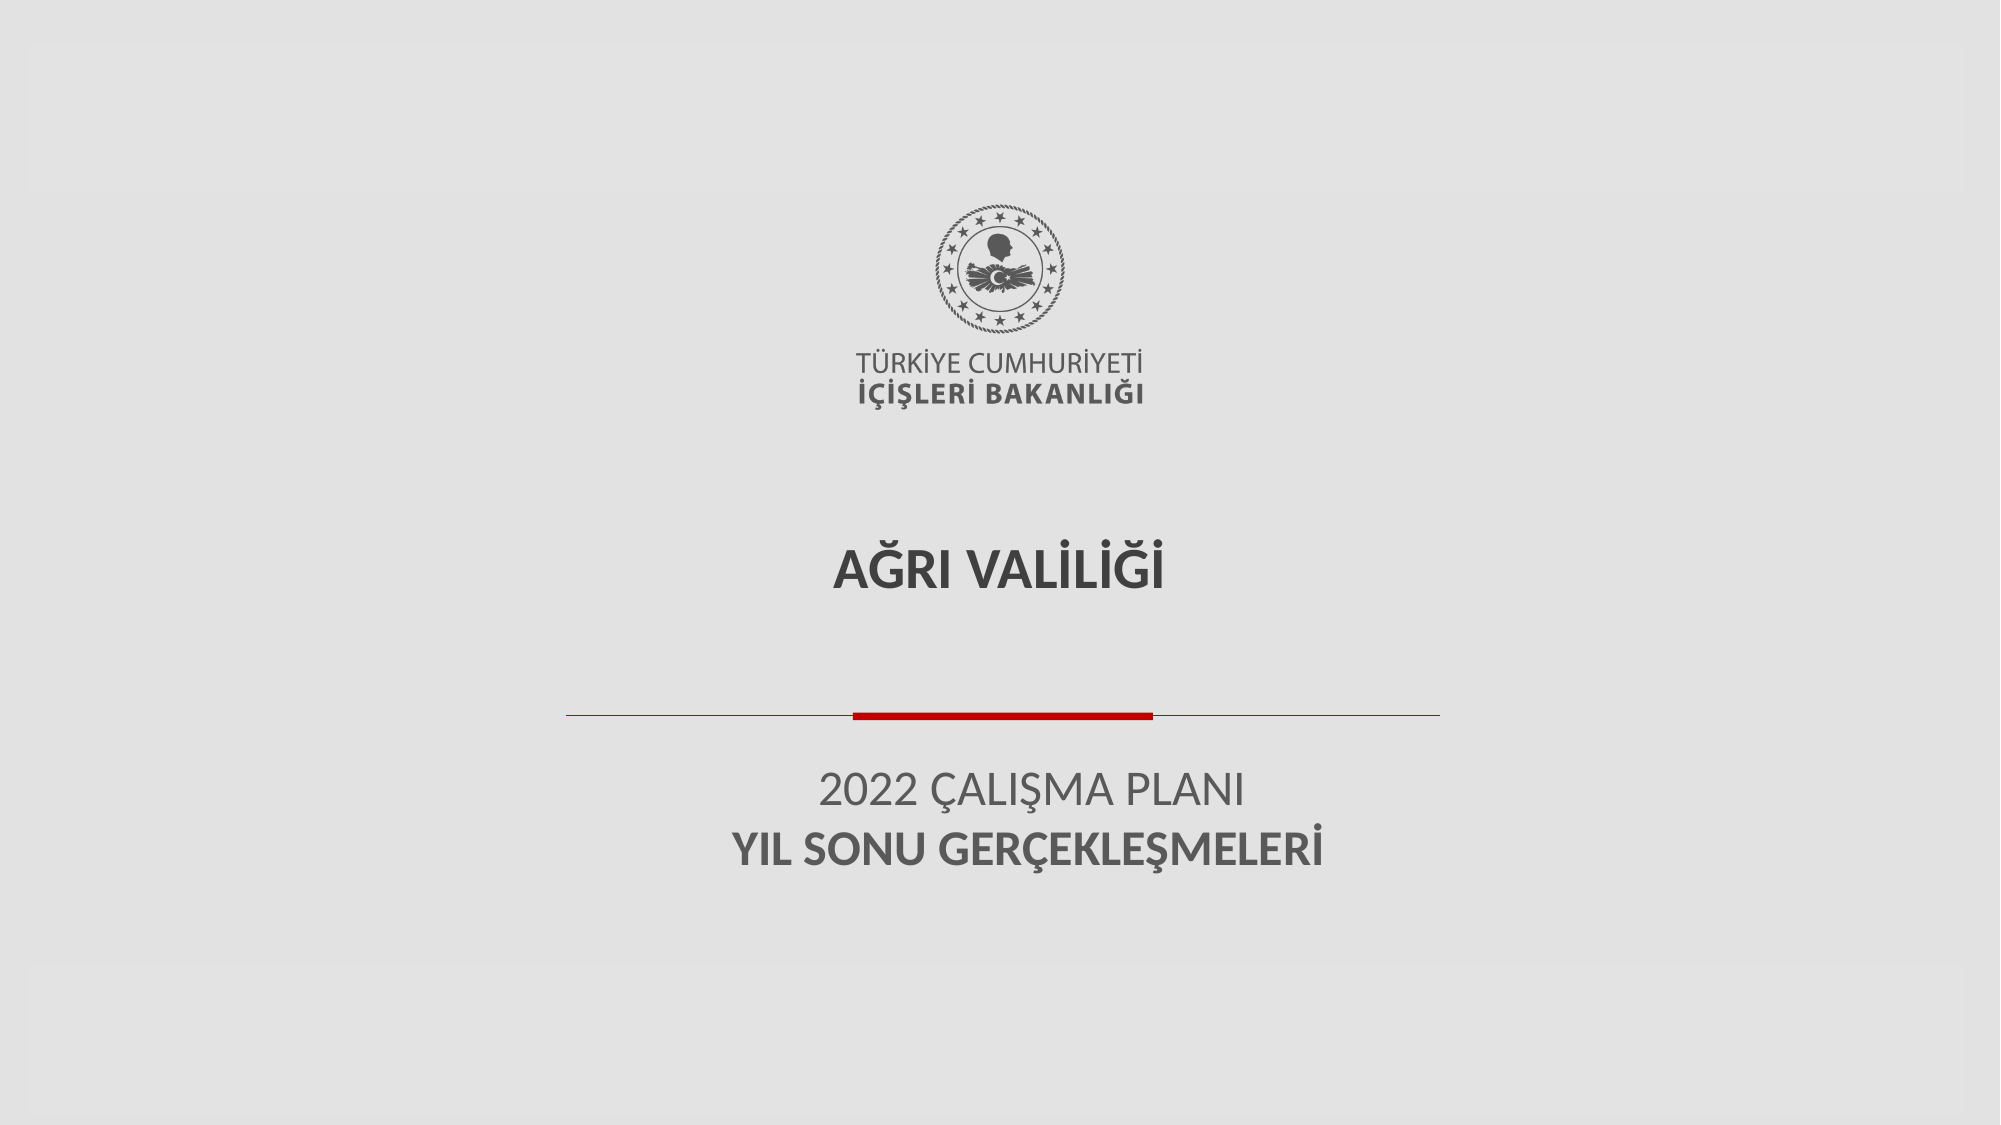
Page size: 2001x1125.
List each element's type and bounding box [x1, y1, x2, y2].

text_box [852, 716, 1153, 721]
picture [839, 190, 1161, 427]
text_box [0, 0, 2000, 1125]
